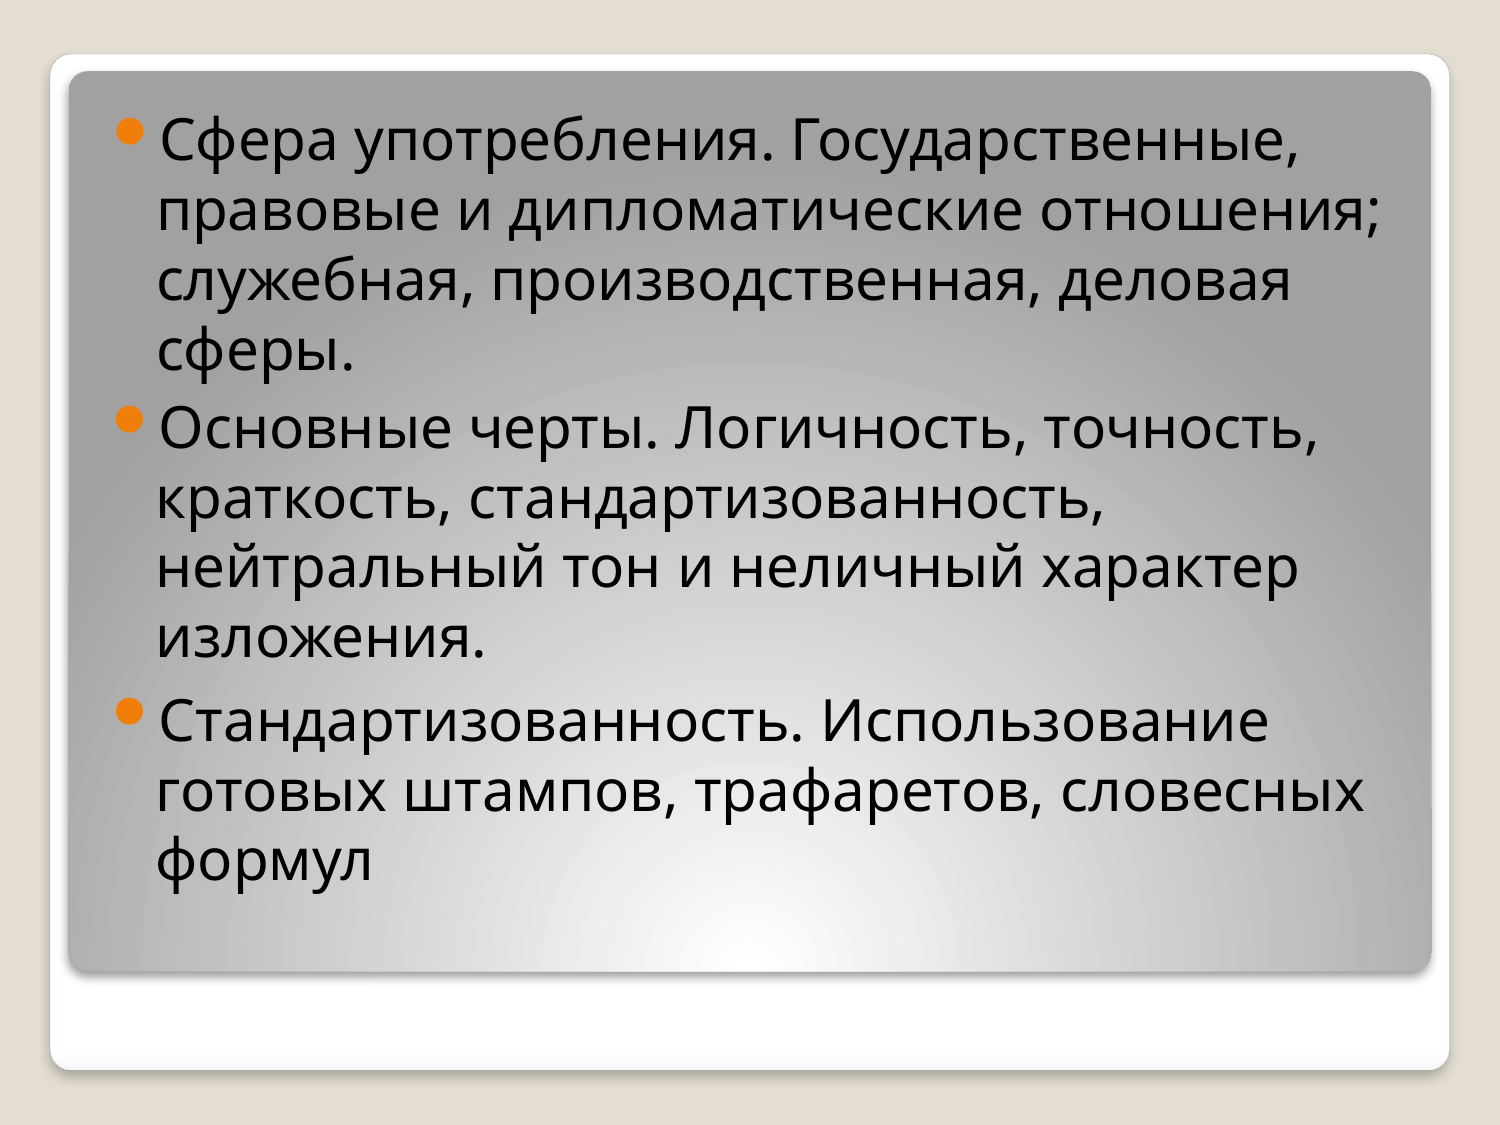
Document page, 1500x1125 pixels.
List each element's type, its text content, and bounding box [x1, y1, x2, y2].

text_box Стандартизованность. Использование готовых штампов, трафаретов, словесных формул [82, 667, 1425, 1003]
list Сфера употребления. Государственные, правовые и дипломатические отношения; служебная, производственная, деловая сферы. [82, 86, 1425, 375]
text_box Основные черты. Логичность, точность, краткость, стандартизованность, нейтральный тон и неличный характер изложения. [82, 375, 1425, 667]
